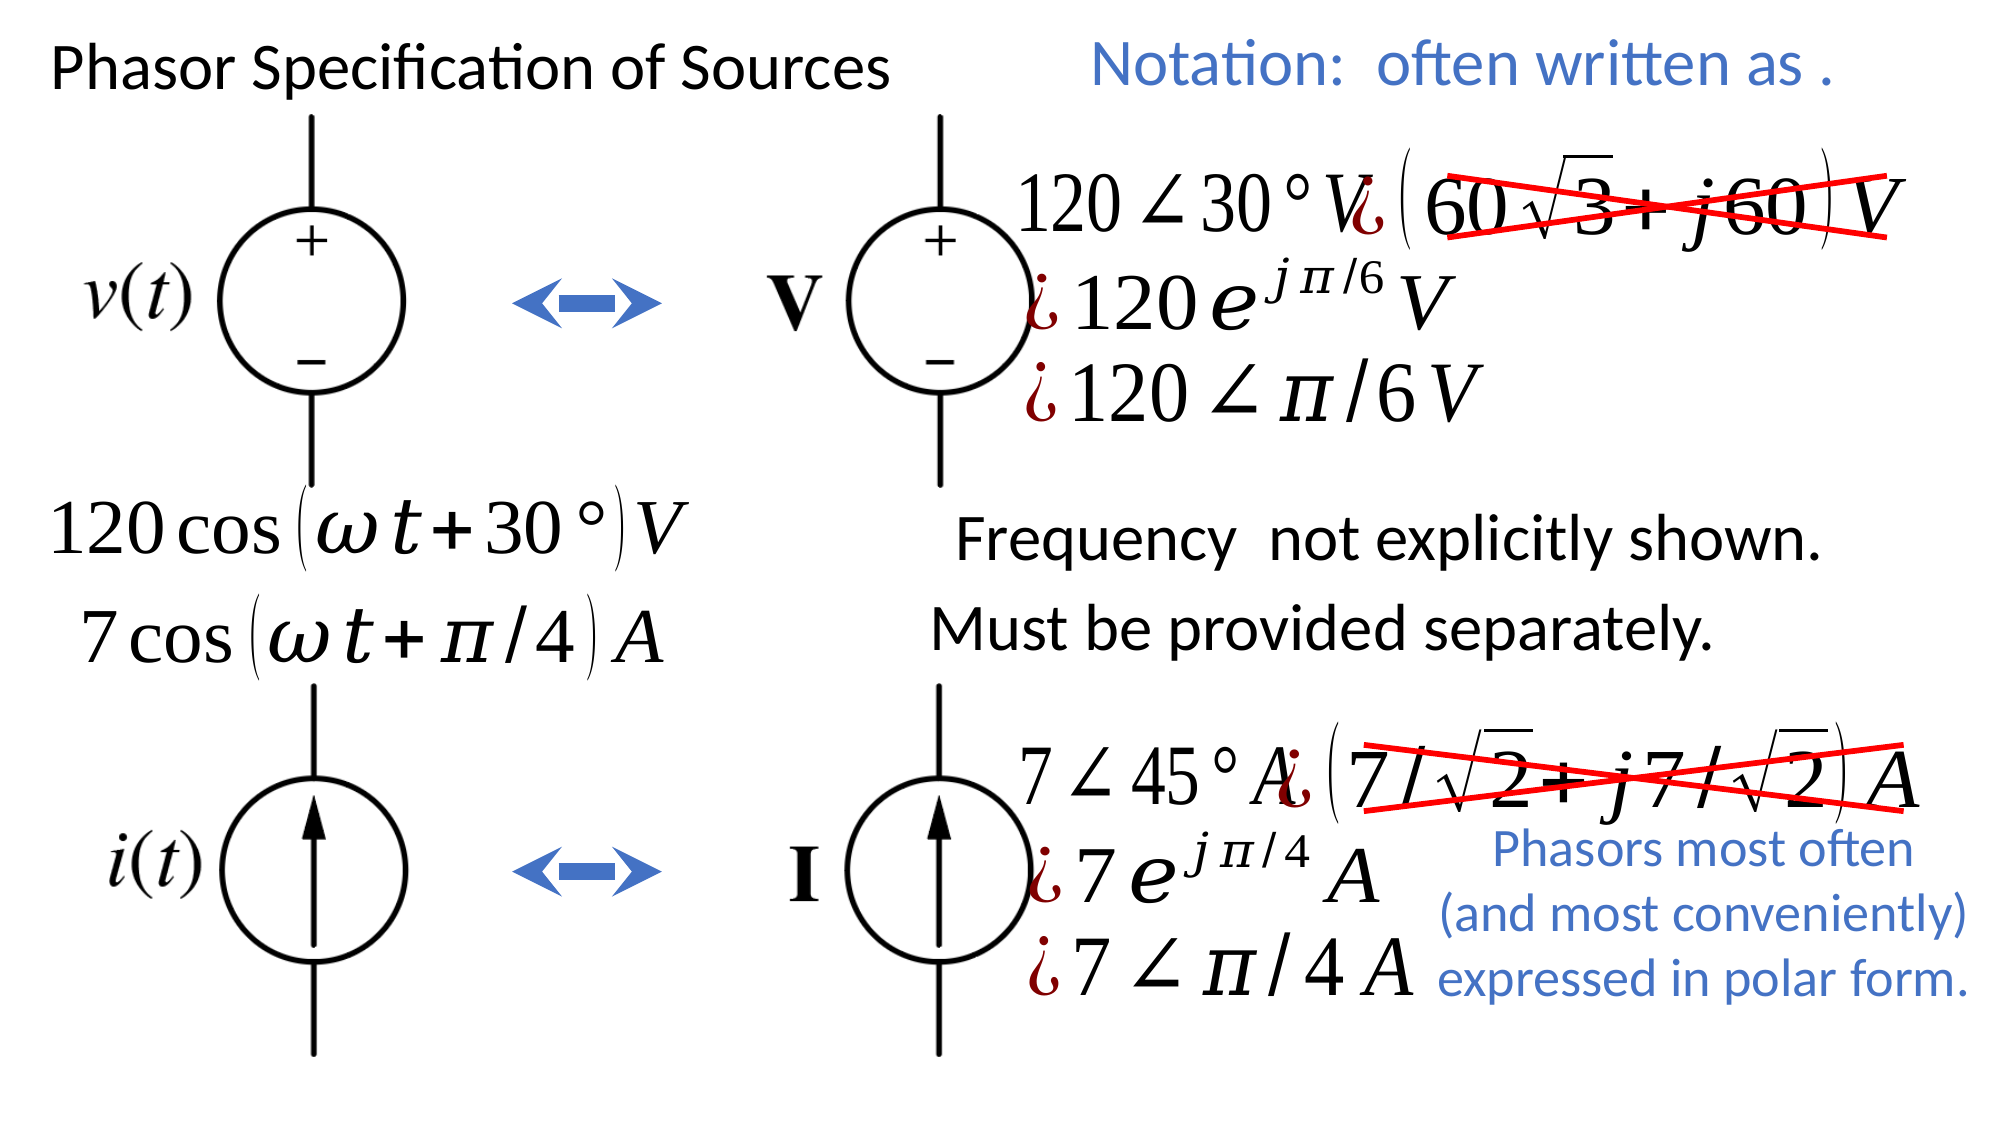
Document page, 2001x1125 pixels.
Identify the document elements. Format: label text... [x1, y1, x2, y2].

text_box Phasors most often (and most conveniently) expressed in polar form. [1422, 804, 1986, 1015]
text_box Must be provided separately. [914, 576, 1731, 671]
picture [97, 682, 415, 1058]
picture [758, 112, 1069, 488]
text_box Phasor Specification of Sources [35, 15, 907, 111]
picture [77, 112, 415, 488]
picture [781, 682, 1039, 1058]
